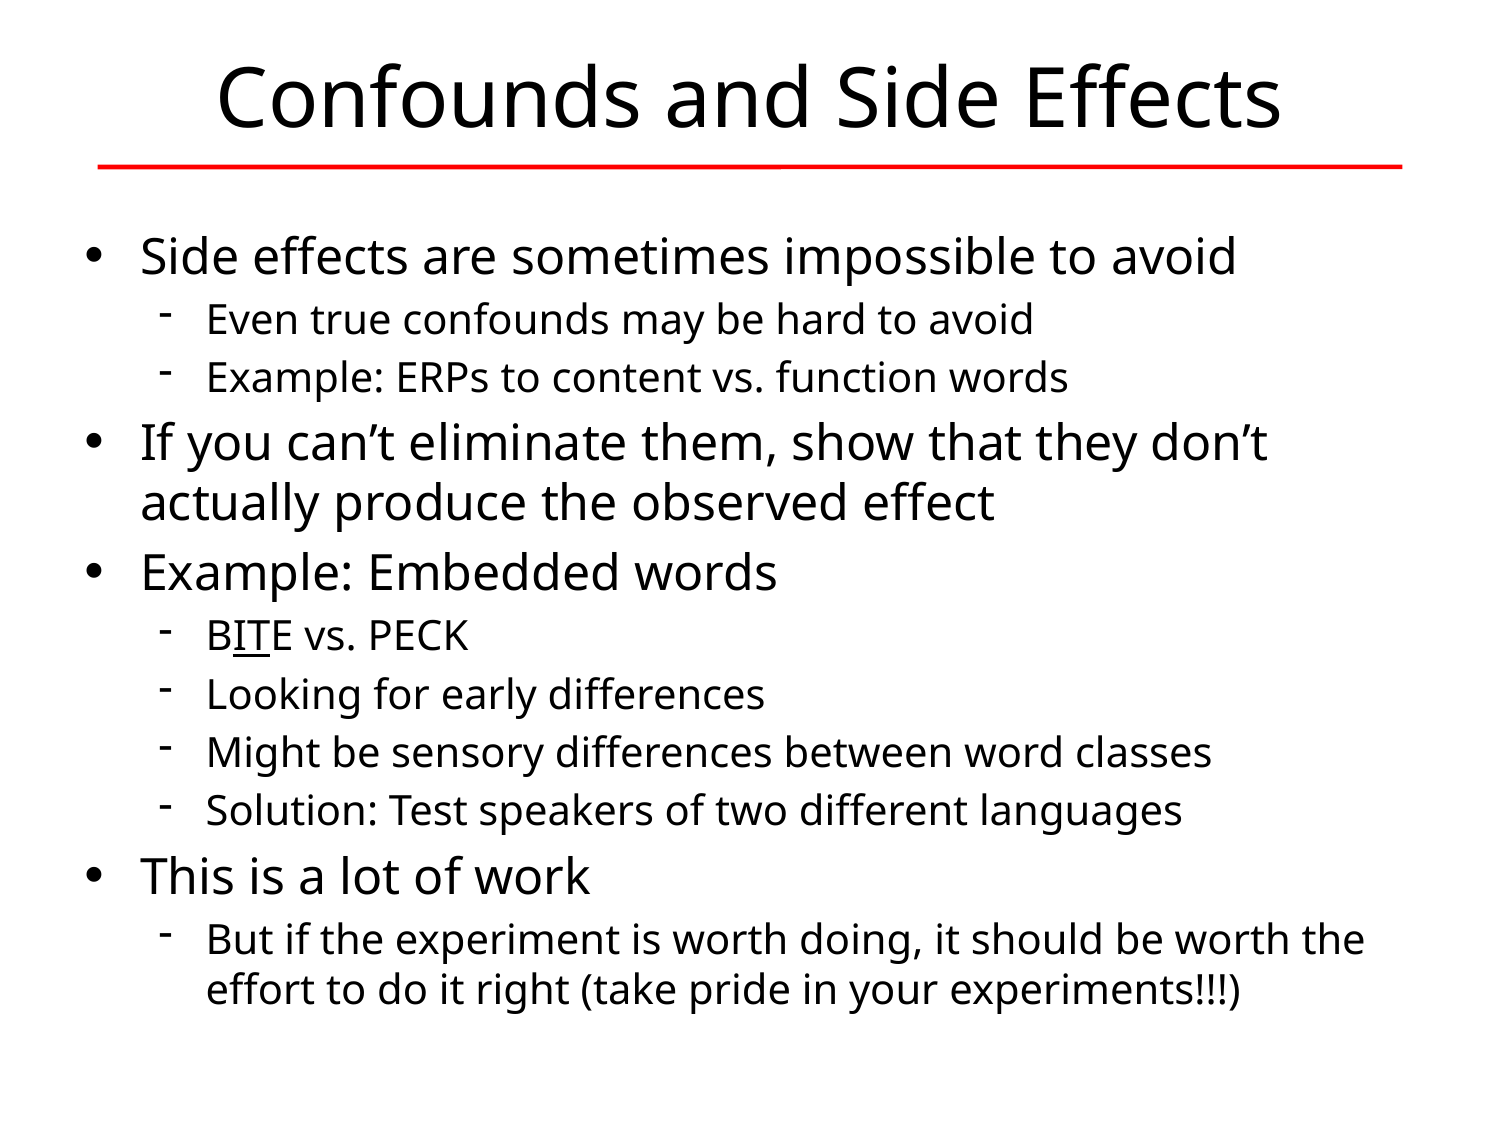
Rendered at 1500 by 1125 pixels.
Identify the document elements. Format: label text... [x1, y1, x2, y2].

list Side effects are sometimes impossible to avoid Even true confounds may be hard to avoid Example: ERPs to content vs. function words If you can’t eliminate them, show that they don’t actually produce the observed effect Example: Embedded words BITE vs. PECK Looking for early differences Might be sensory differences between word classes Solution: Test speakers of two different languages This is a lot of work But if the experiment is worth doing, it should be worth the effort to do it right (take pride in your experiments!!!) [68, 216, 1449, 1042]
title Confounds and Side Effects [74, 0, 1426, 188]
